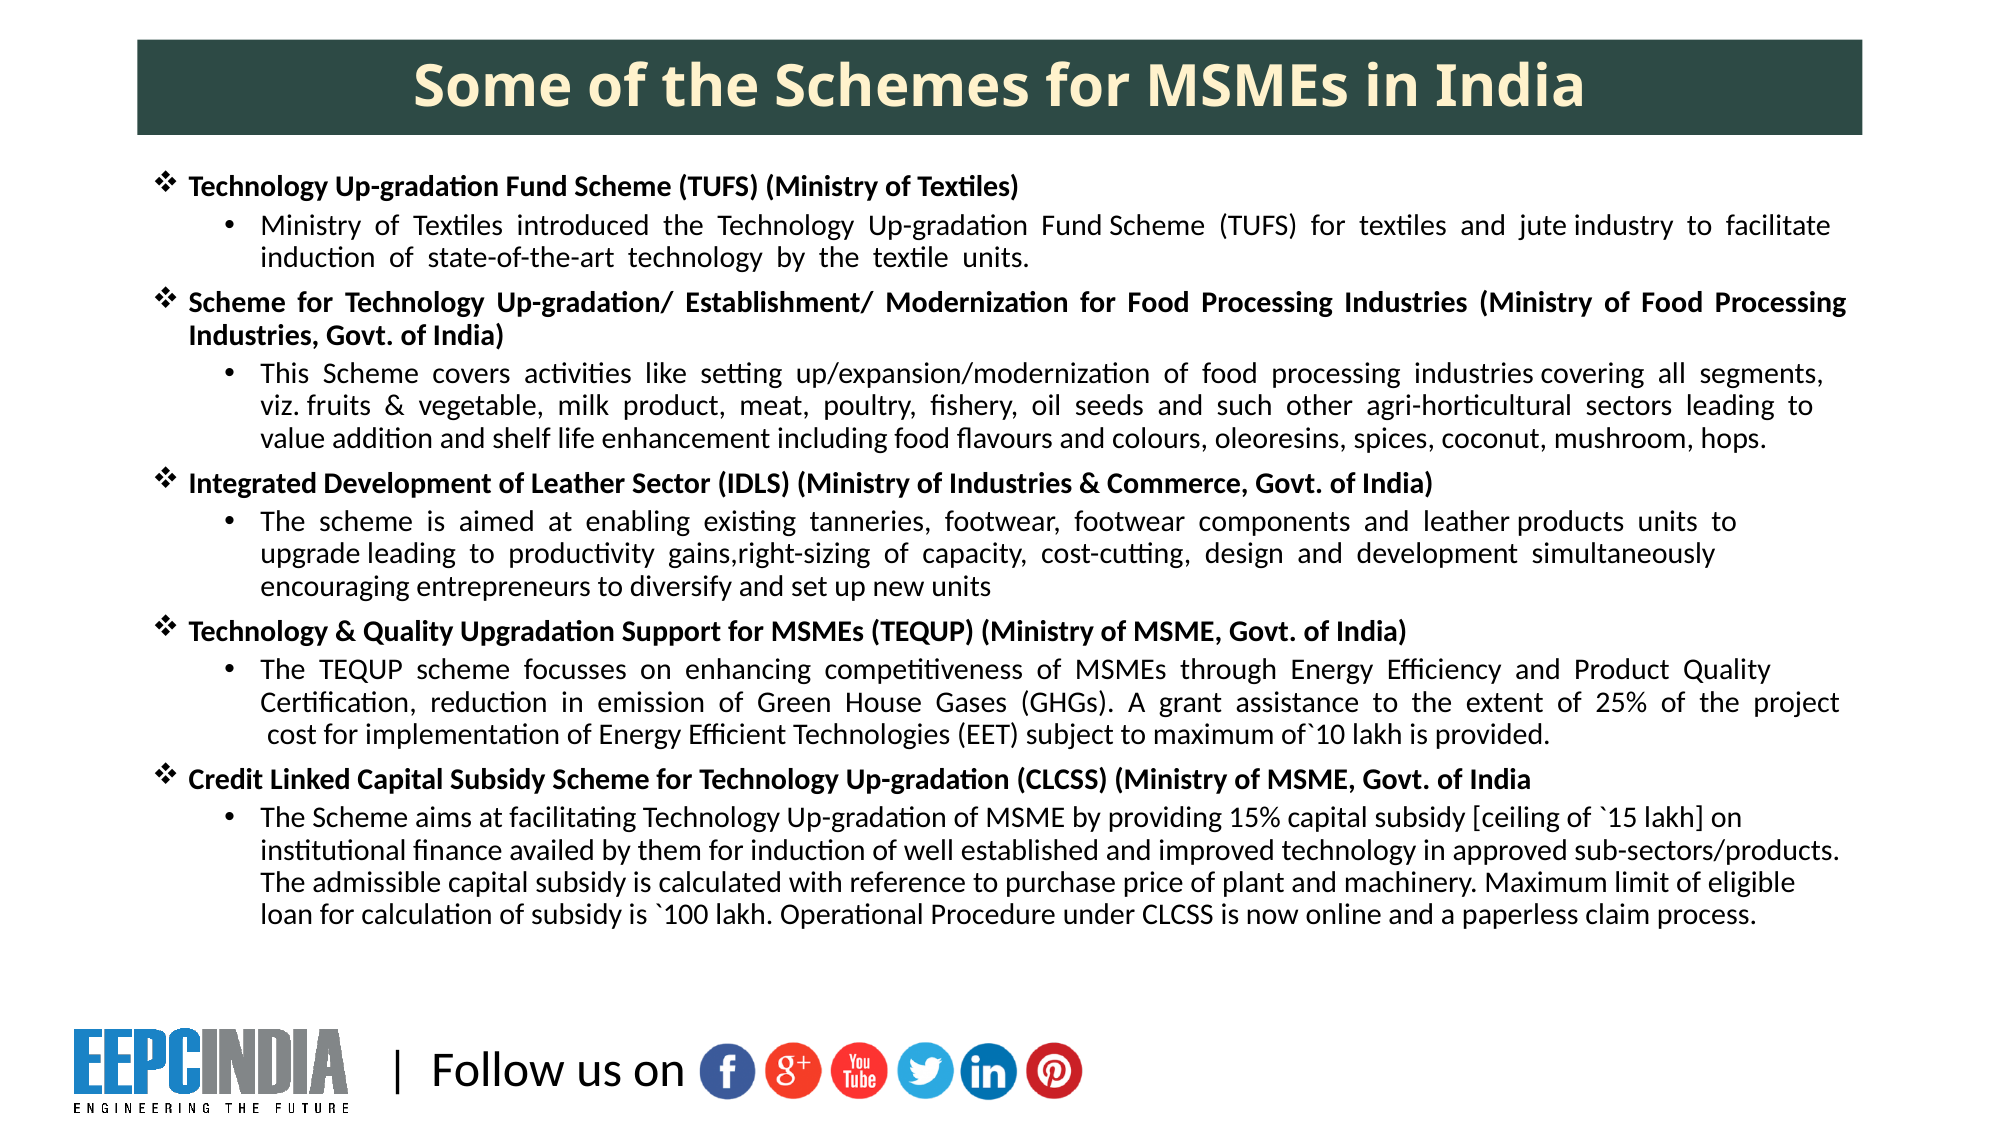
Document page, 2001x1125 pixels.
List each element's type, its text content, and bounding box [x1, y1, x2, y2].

list Technology Up-gradation Fund Scheme (TUFS) (Ministry of Textiles) Ministry of Textiles introduced the Technology Up-gradation Fund Scheme (TUFS) for textiles and jute industry to facilitate induction of state-of-the-art technology by the textile units. Scheme for Technology Up-gradation/ Establishment/ Modernization for Food Processing Industries (Ministry of Food Processing Industries, Govt. of India) This Scheme covers activities like setting up/expansion/modernization of food processing industries covering all segments, viz. fruits & vegetable, milk product, meat, poultry, fishery, oil seeds and such other agri-horticultural sectors leading to value addition and shelf life enhancement including food flavours and colours, oleoresins, spices, coconut, mushroom, hops. Integrated Development of Leather Sector (IDLS) (Ministry of Industries & Commerce, Govt. of India) The scheme is aimed at enabling existing tanneries, footwear, footwear components and leather products units to upgrade leading to productivity gains,right-sizing of capacity, cost-cutting, design and development simultaneously encouraging entrepreneurs to diversify and set up new units Technology & Quality Upgradation Support for MSMEs (TEQUP) (Ministry of MSME, Govt. of India) The TEQUP scheme focusses on enhancing competitiveness of MSMEs through Energy Efficiency and Product Quality Certification, reduction in emission of Green House Gases (GHGs). A grant assistance to the extent of 25% of the project cost for implementation of Energy Efficient Technologies (EET) subject to maximum of`10 lakh is provided. Credit Linked Capital Subsidy Scheme for Technology Up-gradation (CLCSS) (Ministry of MSME, Govt. of India The Scheme aims at facilitating Technology Up-gradation of MSME by providing 15% capital subsidy [ceiling of `15 lakh] on institutional finance availed by them for induction of well established and improved technology in approved sub-sectors/products. The admissible capital subsidy is calculated with reference to purchase price of plant and machinery. Maximum limit of eligible loan for calculation of subsidy is `100 lakh. Operational Procedure under CLCSS is now online and a paperless claim process. [137, 163, 1863, 1014]
picture [694, 1040, 1087, 1101]
title Some of the Schemes for MSMEs in India [137, 39, 1863, 135]
picture [74, 1028, 348, 1113]
